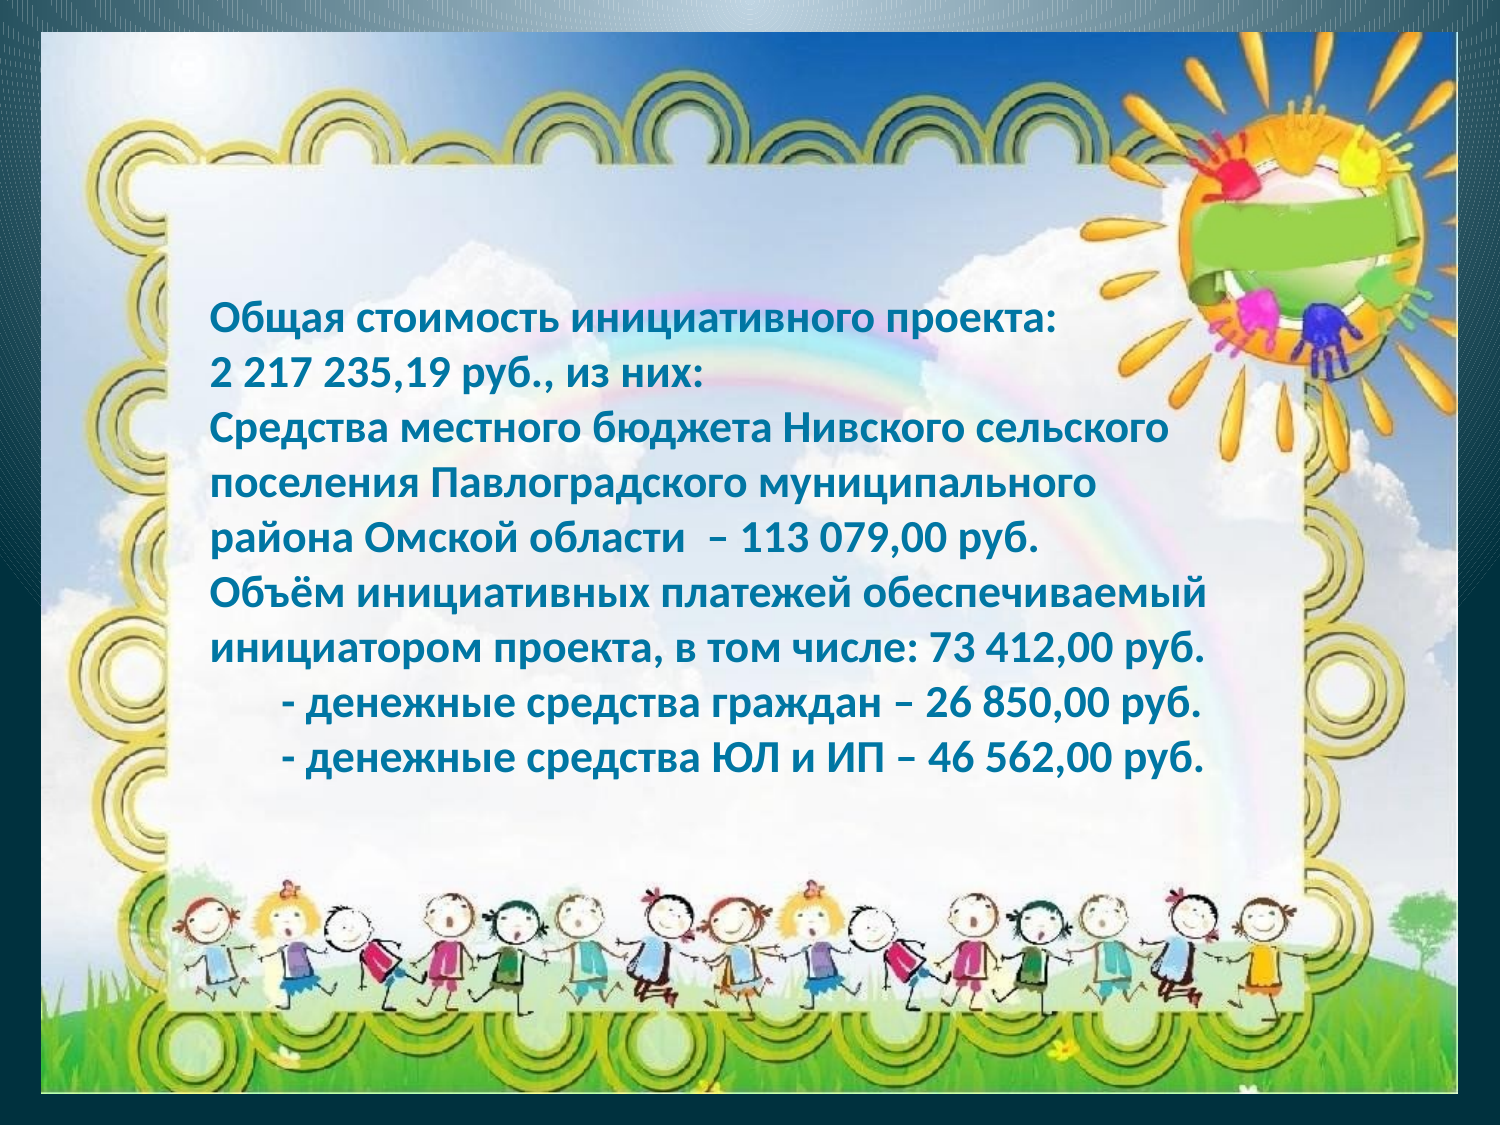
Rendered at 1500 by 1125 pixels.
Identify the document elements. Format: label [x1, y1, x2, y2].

picture [40, 31, 1458, 1093]
